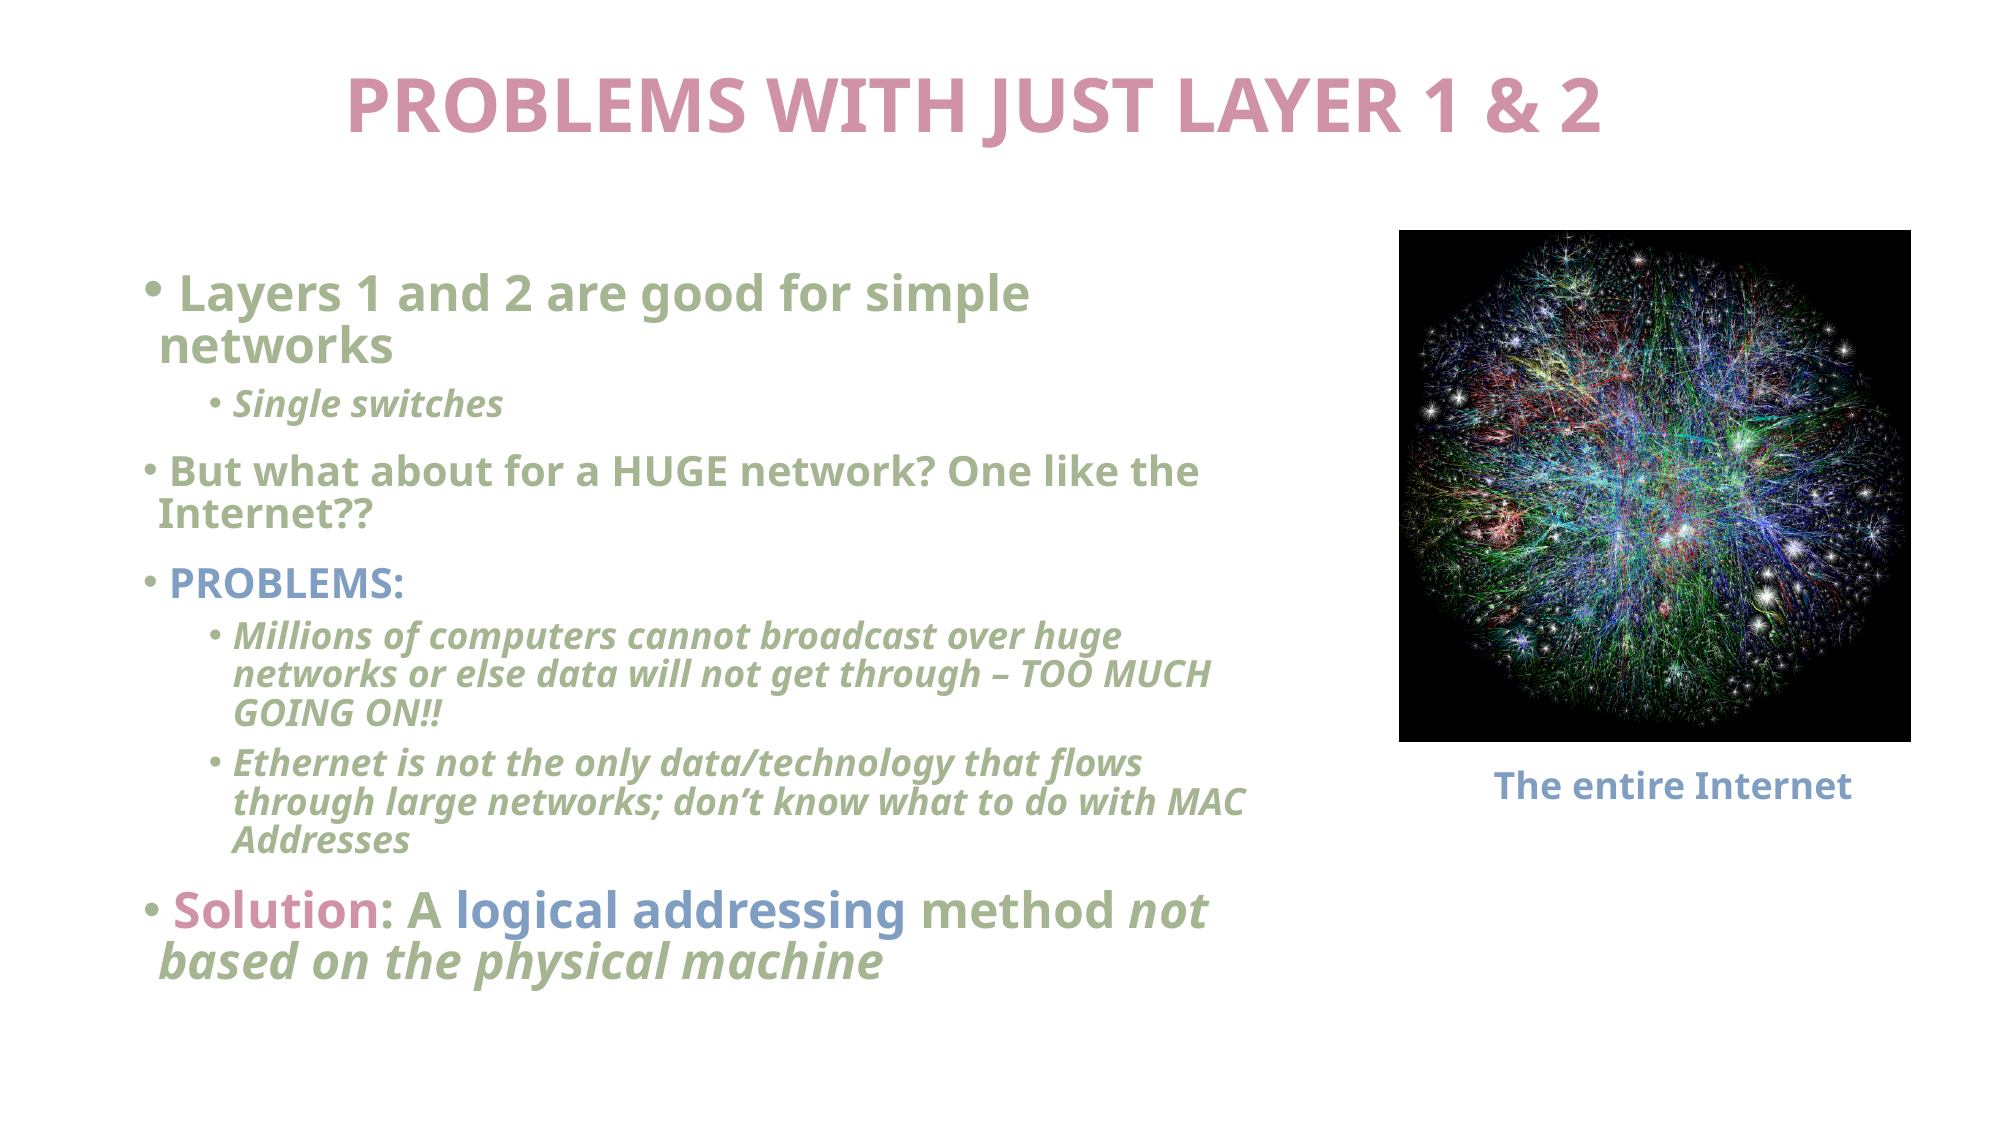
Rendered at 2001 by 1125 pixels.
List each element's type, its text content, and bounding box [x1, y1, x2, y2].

picture [1398, 229, 1911, 742]
text_box The entire Internet [1479, 754, 1869, 815]
text_box PROBLEMS WITH JUST LAYER 1 & 2 [329, 50, 1619, 156]
list Layers 1 and 2 are good for simple networks Single switches But what about for a HUGE network? One like the Internet?? PROBLEMS: Millions of computers cannot broadcast over huge networks or else data will not get through – TOO MUCH GOING ON!! Ethernet is not the only data/technology that flows through large networks; don’t know what to do with MAC Addresses Solution: A logical addressing method not based on the physical machine [128, 256, 1293, 1089]
